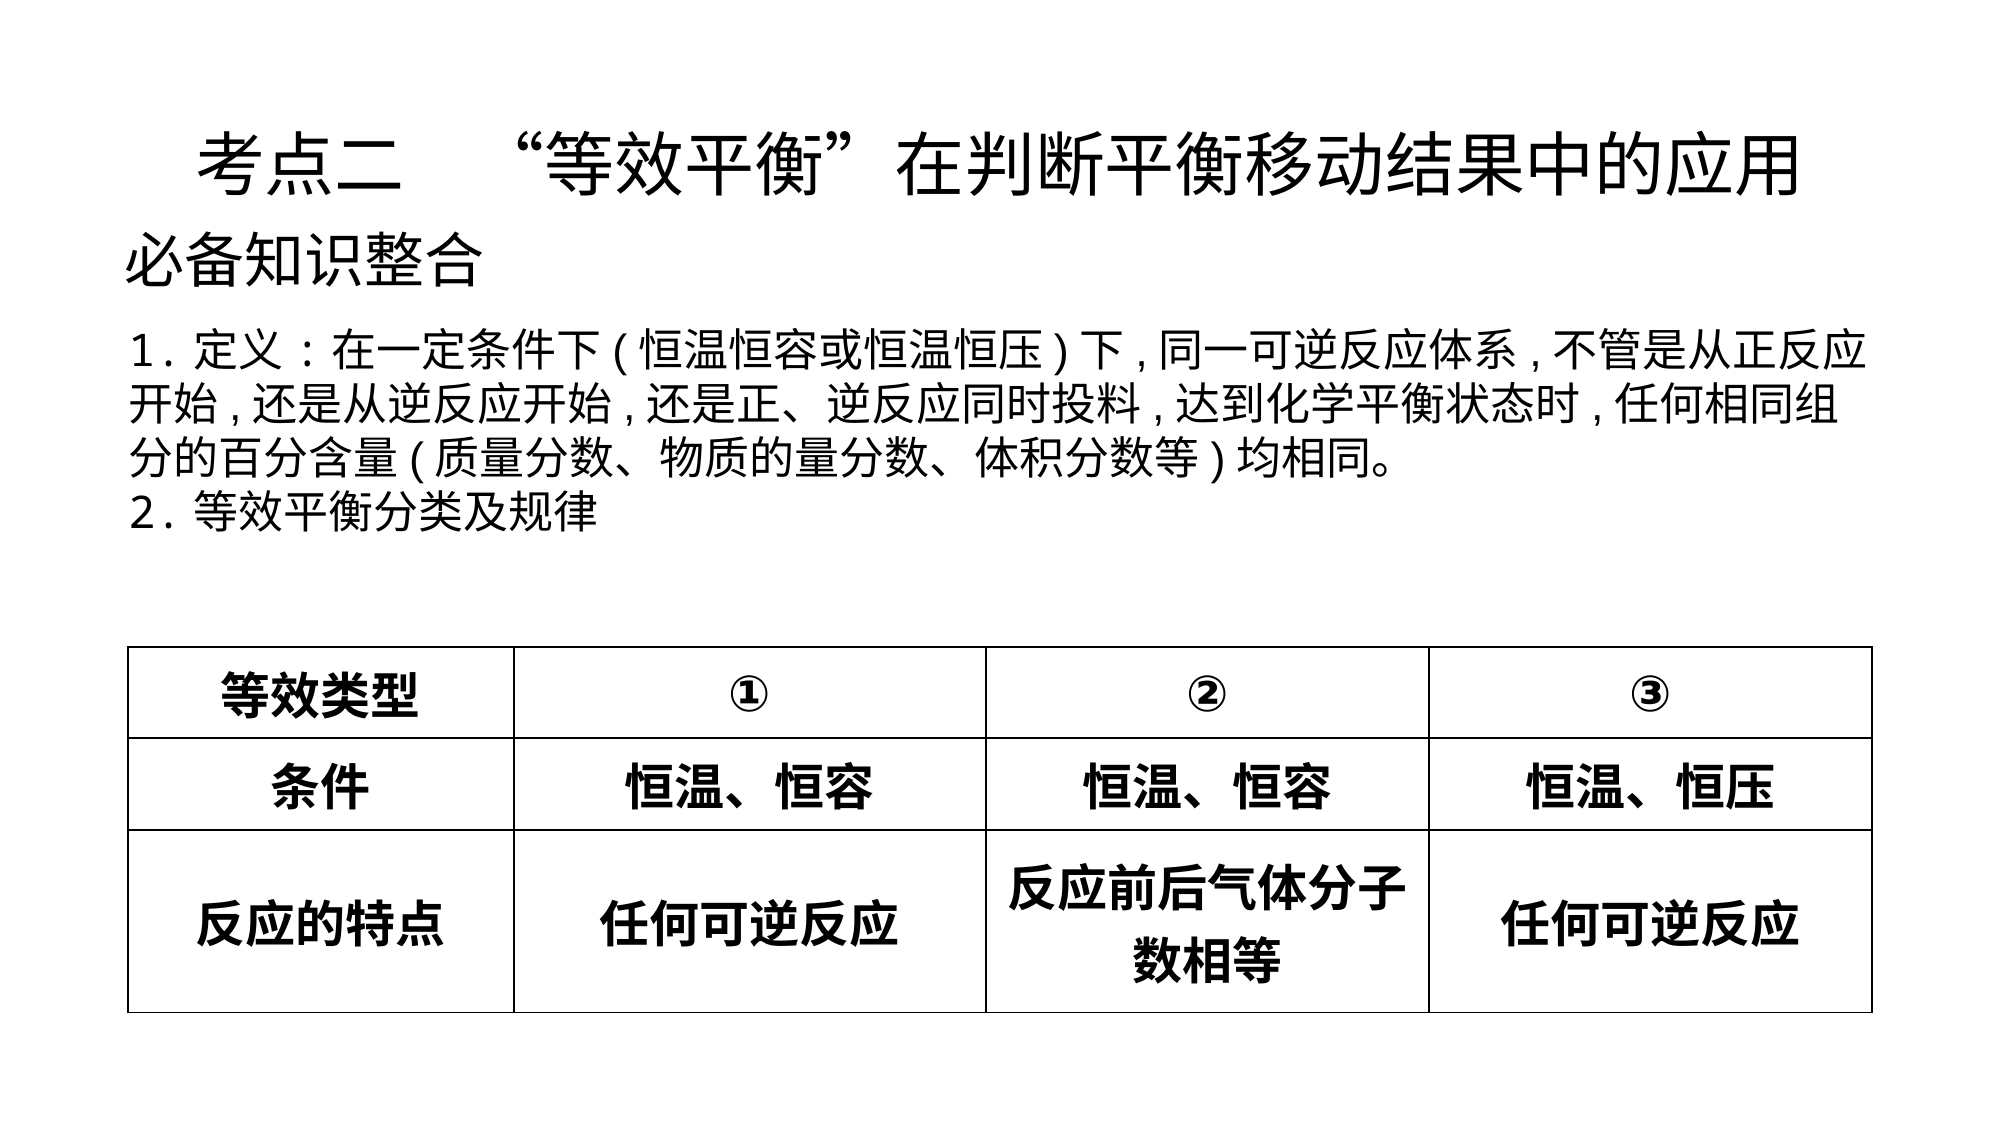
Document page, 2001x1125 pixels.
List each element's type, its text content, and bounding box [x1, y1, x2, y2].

table_cell 条件 [129, 739, 513, 829]
table_header ② [987, 648, 1428, 737]
text_box 必备知识整合 [109, 215, 1887, 303]
table_cell 反应前后气体分子数相等 [987, 831, 1428, 1012]
text_box 1.定义:在一定条件下(恒温恒容或恒温恒压)下,同一可逆反应体系,不管是从正反应开始,还是从逆反应开始,还是正、逆反应同时投料,达到化学平衡状态时,任何相同组分的百分含量(质量分数、物质的量分数、体积分数等)均相同。 2.等效平衡分类及规律 [113, 313, 1887, 545]
table_header ① [515, 648, 985, 737]
text_box 考点二 “等效平衡”在判断平衡移动结果中的应用 [127, 113, 1873, 212]
table_cell 恒温、恒容 [515, 739, 985, 829]
table_cell 任何可逆反应 [515, 831, 985, 1012]
table_header 等效类型 [129, 648, 513, 737]
table_cell 恒温、恒压 [1430, 739, 1871, 829]
table_cell 反应的特点 [129, 831, 513, 1012]
table_cell 恒温、恒容 [987, 739, 1428, 829]
table_header ③ [1430, 648, 1871, 737]
table_cell 任何可逆反应 [1430, 831, 1871, 1012]
